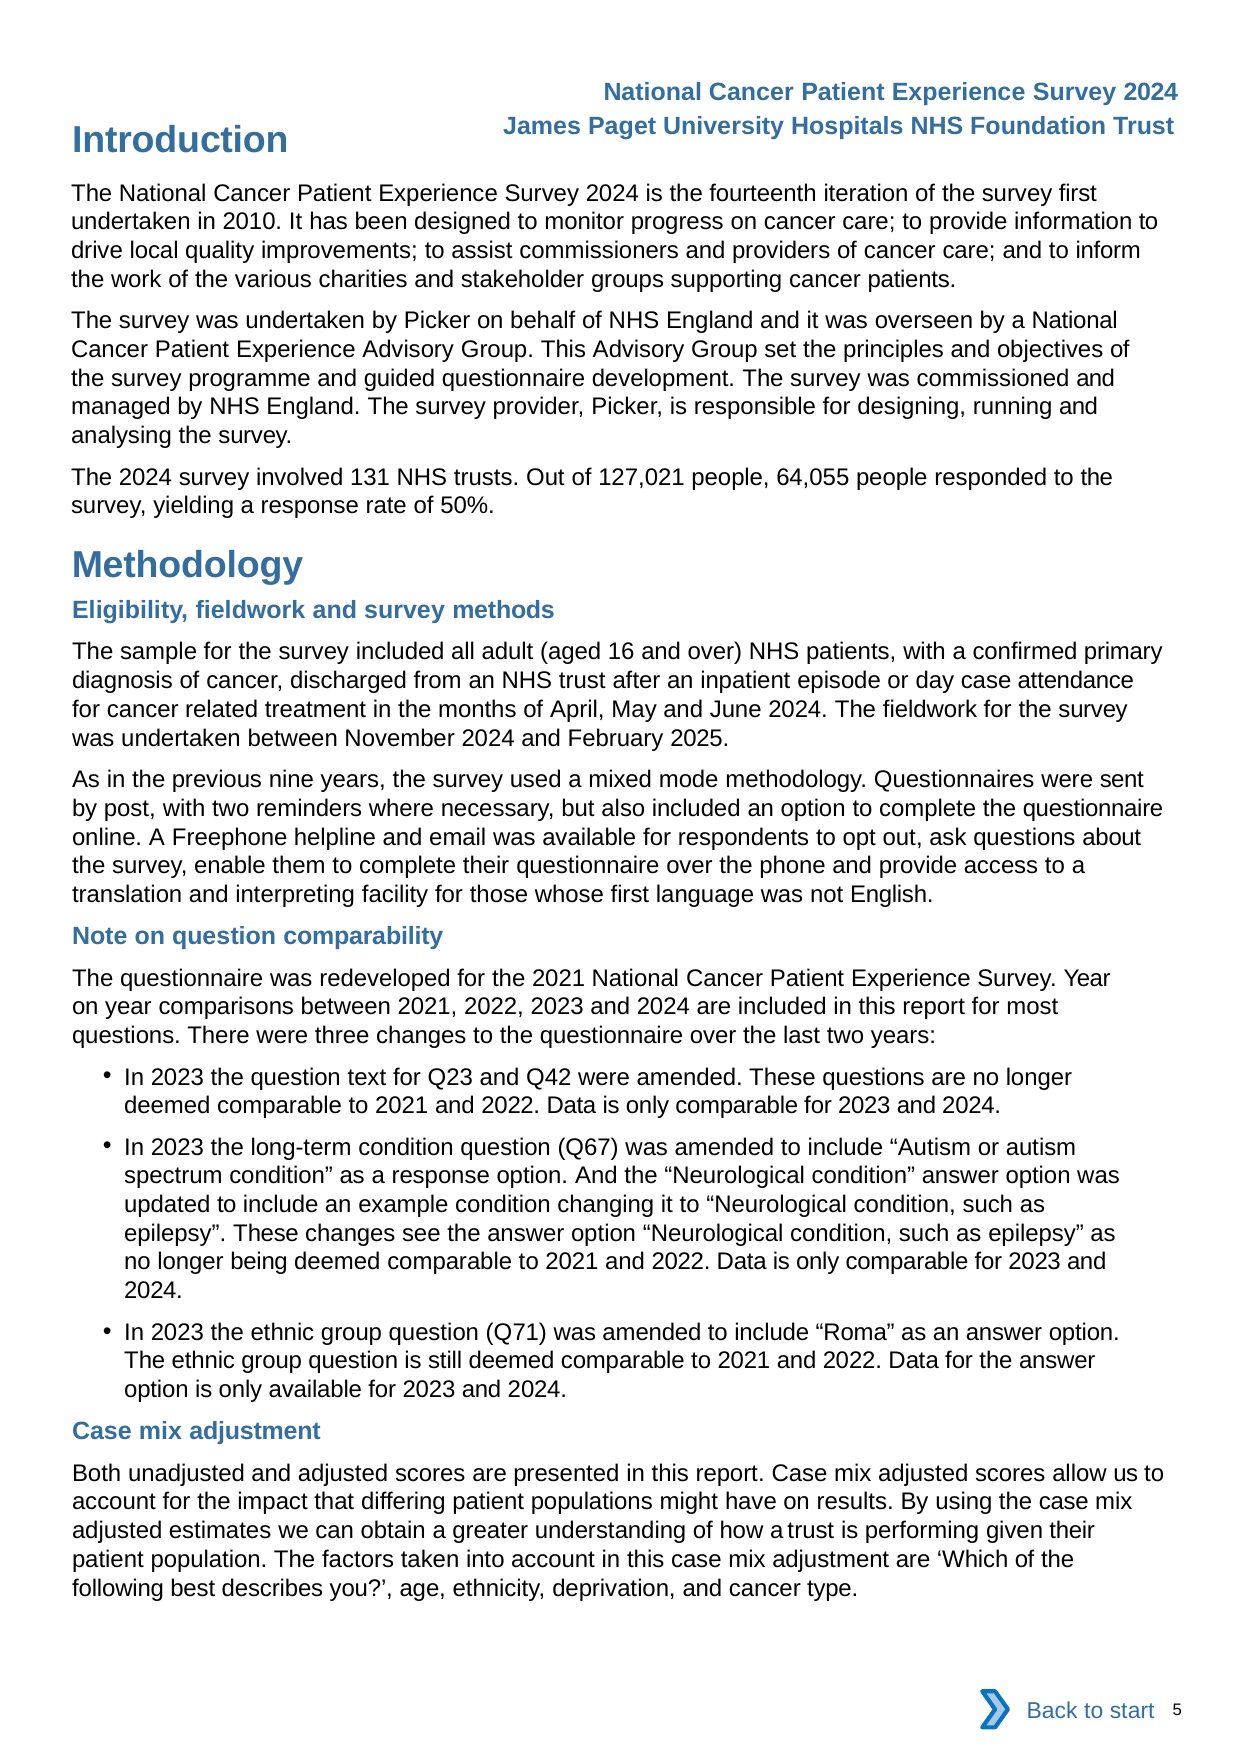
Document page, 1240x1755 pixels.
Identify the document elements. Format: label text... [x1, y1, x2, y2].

text_box The National Cancer Patient Experience Survey 2024 is the fourteenth iteration of the survey first undertaken in 2010. It has been designed to monitor progress on cancer care; to provide information to drive local quality improvements; to assist commissioners and providers of cancer care; and to inform the work of the various charities and stakeholder groups supporting cancer patients. The survey was undertaken by Picker on behalf of NHS England and it was overseen by a National Cancer Patient Experience Advisory Group. This Advisory Group set the principles and objectives of the survey programme and guided questionnaire development. The survey was commissioned and managed by NHS England. The survey provider, Picker, is responsible for designing, running and analysing the survey. The 2024 survey involved 131 NHS trusts. Out of 127,021 people, 64,055 people responded to the survey, yielding a response rate of 50%. [68, 177, 1168, 519]
title Introduction [70, 114, 690, 177]
text_box Methodology [69, 539, 690, 585]
text_box National Cancer Patient Experience Survey 2024 [588, 68, 1194, 113]
text_box Eligibility, fieldwork and survey methods The sample for the survey included all adult (aged 16 and over) NHS patients, with a confirmed primary diagnosis of cancer, discharged from an NHS trust after an inpatient episode or day case attendance for cancer related treatment in the months of April, May and June 2024. The fieldwork for the survey was undertaken between November 2024 and February 2025. As in the previous nine years, the survey used a mixed mode methodology. Questionnaires were sent by post, with two reminders where necessary, but also included an option to complete the questionnaire online. A Freephone helpline and email was available for respondents to opt out, ask questions about the survey, enable them to complete their questionnaire over the phone and provide access to a translation and interpreting facility for those whose first language was not English. Note on question comparability The questionnaire was redeveloped for the 2021 National Cancer Patient Experience Survey. Year on year comparisons between 2021, 2022, 2023 and 2024 are included in this report for most questions. There were three changes to the questionnaire over the last two years: In 2023 the question text for Q23 and Q42 were amended. These questions are no longer deemed comparable to 2021 and 2022. Data is only comparable for 2023 and 2024. In 2023 the long-term condition question (Q67) was amended to include “Autism or autism spectrum condition” as a response option. And the “Neurological condition” answer option was updated to include an example condition changing it to “Neurological condition, such as epilepsy”. These changes see the answer option “Neurological condition, such as epilepsy” as no longer being deemed comparable to 2021 and 2022. Data is only comparable for 2023 and 2024. In 2023 the ethnic group question (Q71) was amended to include “Roma” as an answer option. The ethnic group question is still deemed comparable to 2021 and 2022. Data for the answer option is only available for 2023 and 2024. Case mix adjustment Both unadjusted and adjusted scores are presented in this report. Case mix adjusted scores allow us to account for the impact that differing patient populations might have on results. By using the case mix adjusted estimates we can obtain a greater understanding of how a trust is performing given their patient population. The factors taken into account in this case mix adjustment are ‘Which of the following best describes you?’, age, ethnicity, deprivation, and cancer type. [69, 593, 1169, 1602]
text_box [981, 1677, 1170, 1741]
slide_number 5 [1176, 1699, 1234, 1720]
text_box James Paget University Hospitals NHS Foundation Trust [488, 102, 1191, 147]
